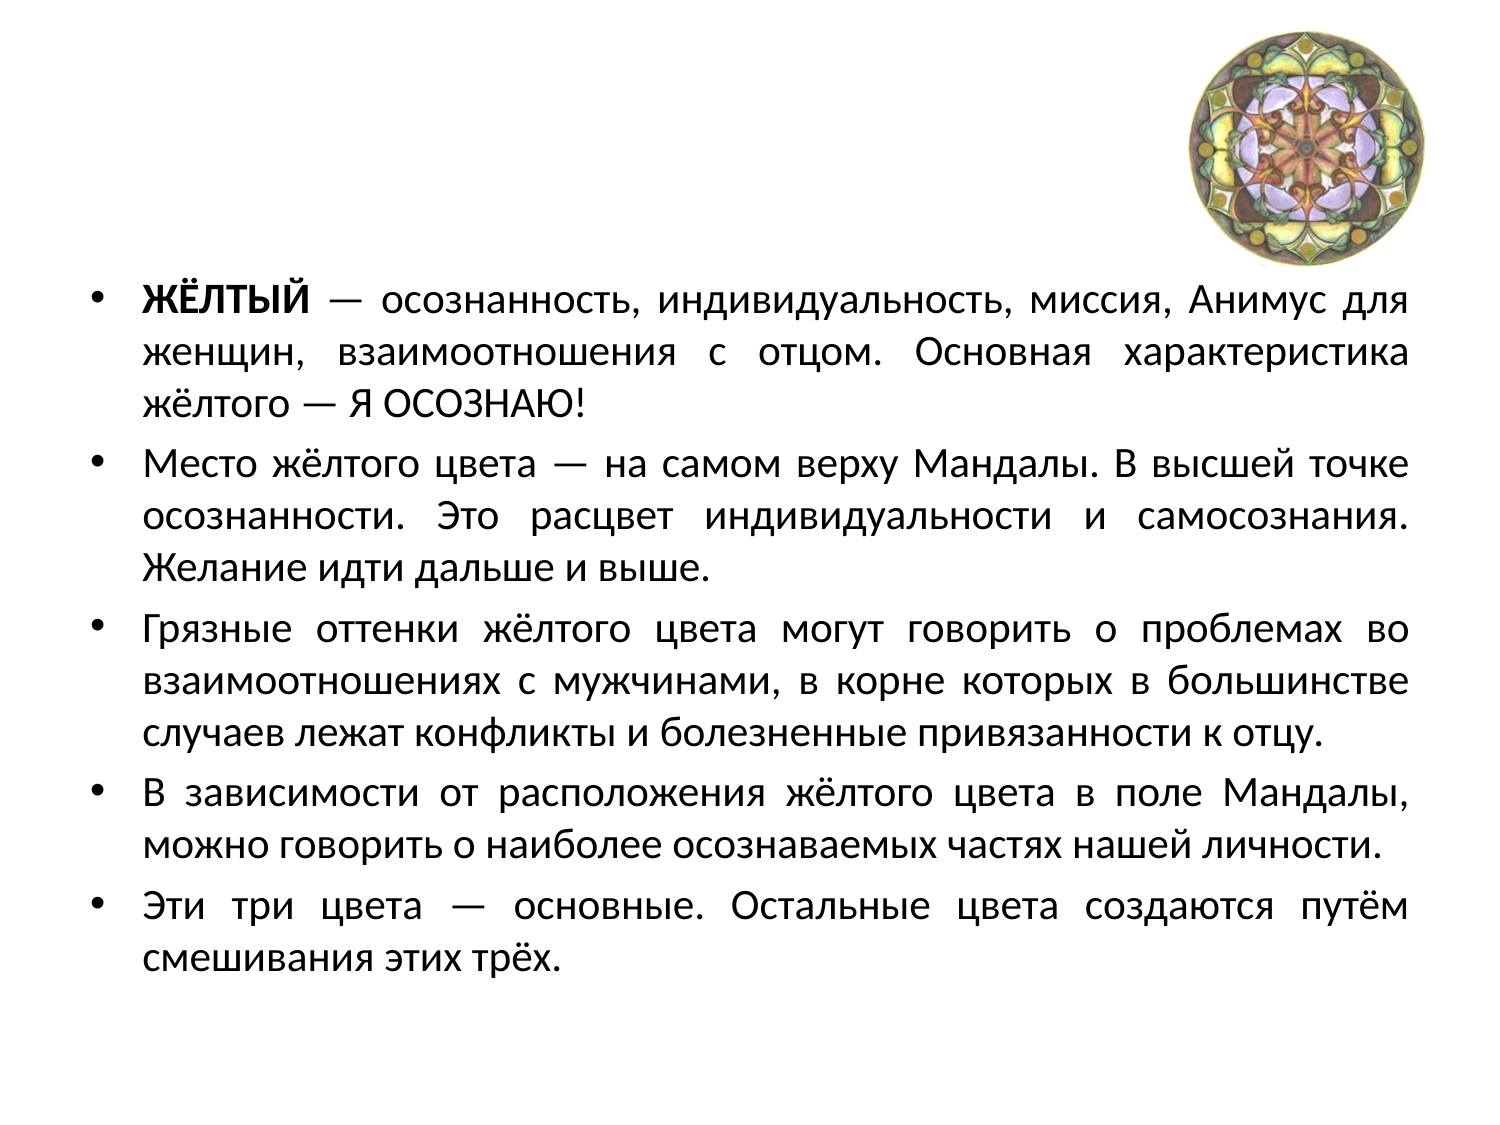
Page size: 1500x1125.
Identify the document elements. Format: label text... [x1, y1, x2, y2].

list ЖЁЛТЫЙ — осознанность, индивидуальность, миссия, Анимус для женщин, взаимоотношения с отцом. Основная характеристика жёлтого — Я ОСОЗНАЮ! Место жёлтого цвета — на самом верху Мандалы. В высшей точке осознанности. Это расцвет индивидуальности и самосознания. Желание идти дальше и выше. Грязные оттенки жёлтого цвета могут говорить о проблемах во взаимоотношениях с мужчинами, в корне которых в большинстве случаев лежат конфликты и болезненные привязанности к отцу. В зависимости от расположения жёлтого цвета в поле Мандалы, можно говорить о наиболее осознаваемых частях нашей личности. Эти три цвета — основные. Остальные цвета создаются путём смешивания этих трёх. [75, 262, 1425, 1005]
picture [1186, 30, 1427, 268]
